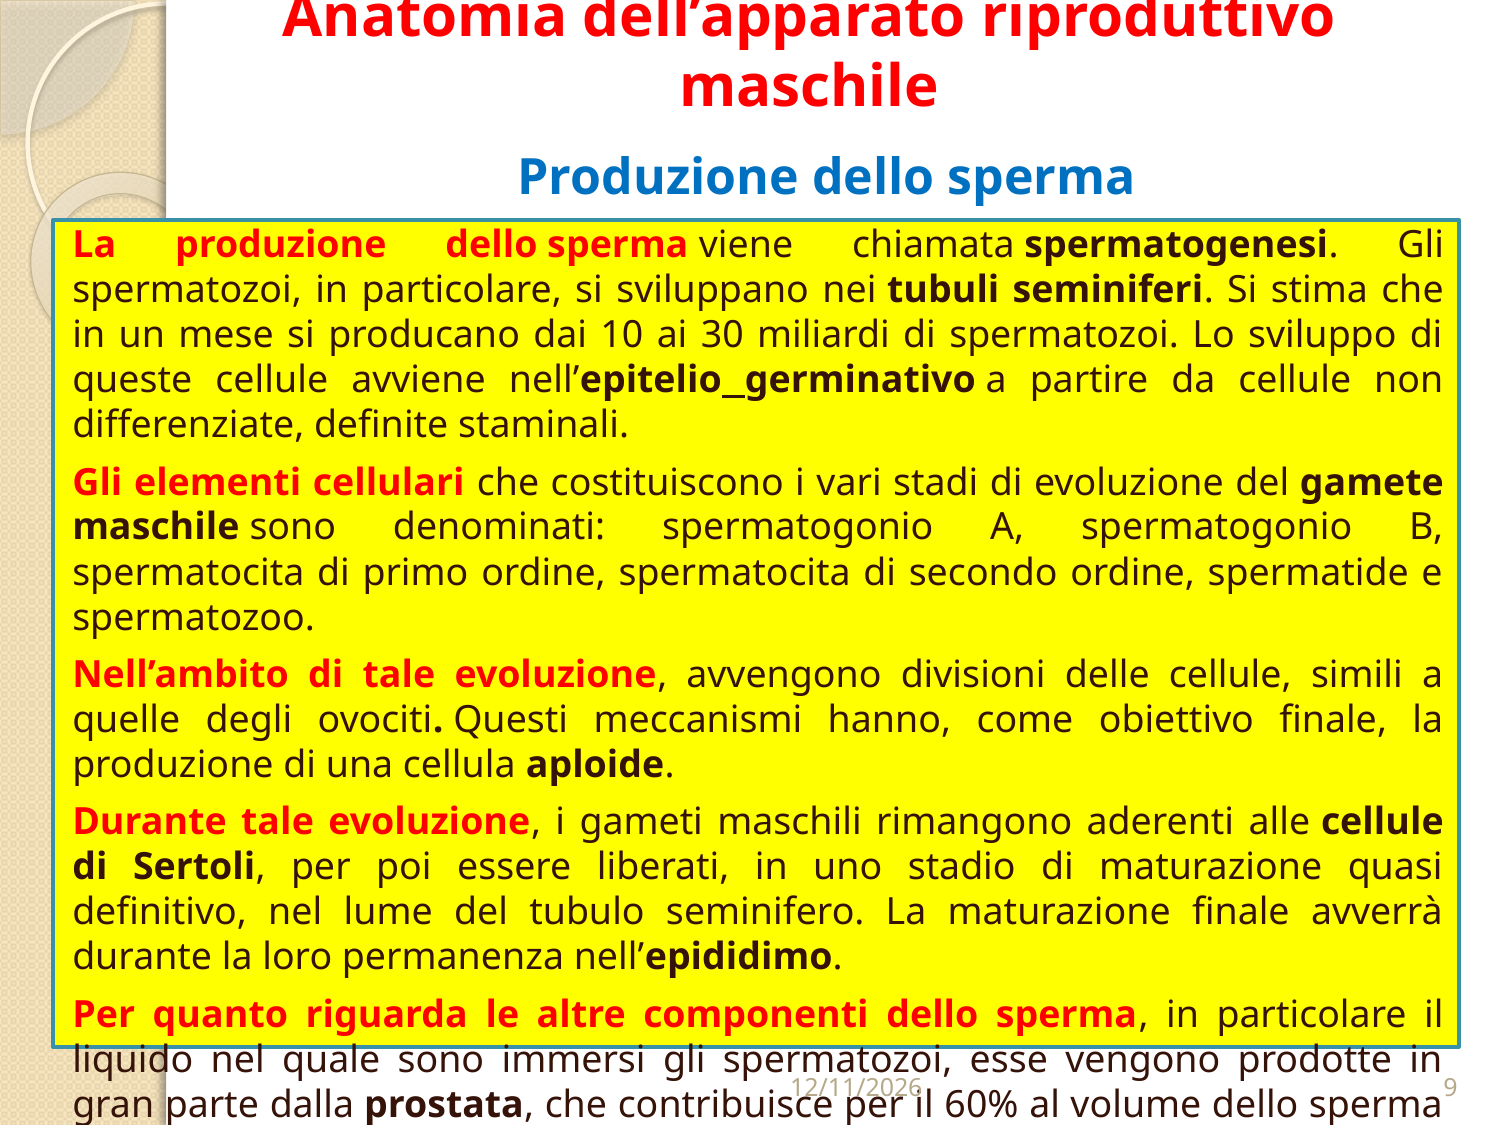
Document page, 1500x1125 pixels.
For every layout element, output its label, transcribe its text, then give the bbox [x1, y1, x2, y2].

text_box Produzione dello sperma [289, 137, 1365, 212]
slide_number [702, 1034, 938, 1113]
slide_number 9 [1413, 1034, 1488, 1113]
subtitle La produzione dello sperma viene chiamata spermatogenesi. Gli spermatozoi, in particolare, si sviluppano nei tubuli seminiferi. Si stima che in un mese si producano dai 10 ai 30 miliardi di spermatozoi. Lo sviluppo di queste cellule avviene nell’epitelio germinativo a partire da cellule non differenziate, definite staminali. Gli elementi cellulari che costituiscono i vari stadi di evoluzione del gamete maschile sono denominati: spermatogonio A, spermatogonio B, spermatocita di primo ordine, spermatocita di secondo ordine, spermatide e spermatozoo. Nell’ambito di tale evoluzione, avvengono divisioni delle cellule, simili a quelle degli ovociti. Questi meccanismi hanno, come obiettivo finale, la produzione di una cellula aploide. Durante tale evoluzione, i gameti maschili rimangono aderenti alle cellule di Sertoli, per poi essere liberati, in uno stadio di maturazione quasi definitivo, nel lume del tubulo seminifero. La maturazione finale avverrà durante la loro permanenza nell’epididimo. Per quanto riguarda le altre componenti dello sperma, in particolare il liquido nel quale sono immersi gli spermatozoi, esse vengono prodotte in gran parte dalla prostata, che contribuisce per il 60% al volume dello sperma e anche dalle vescichette seminali che contribuiscono per il 30%. [53, 219, 1459, 1047]
title Anatomia dell’apparato riproduttivo maschile [147, 42, 1471, 126]
